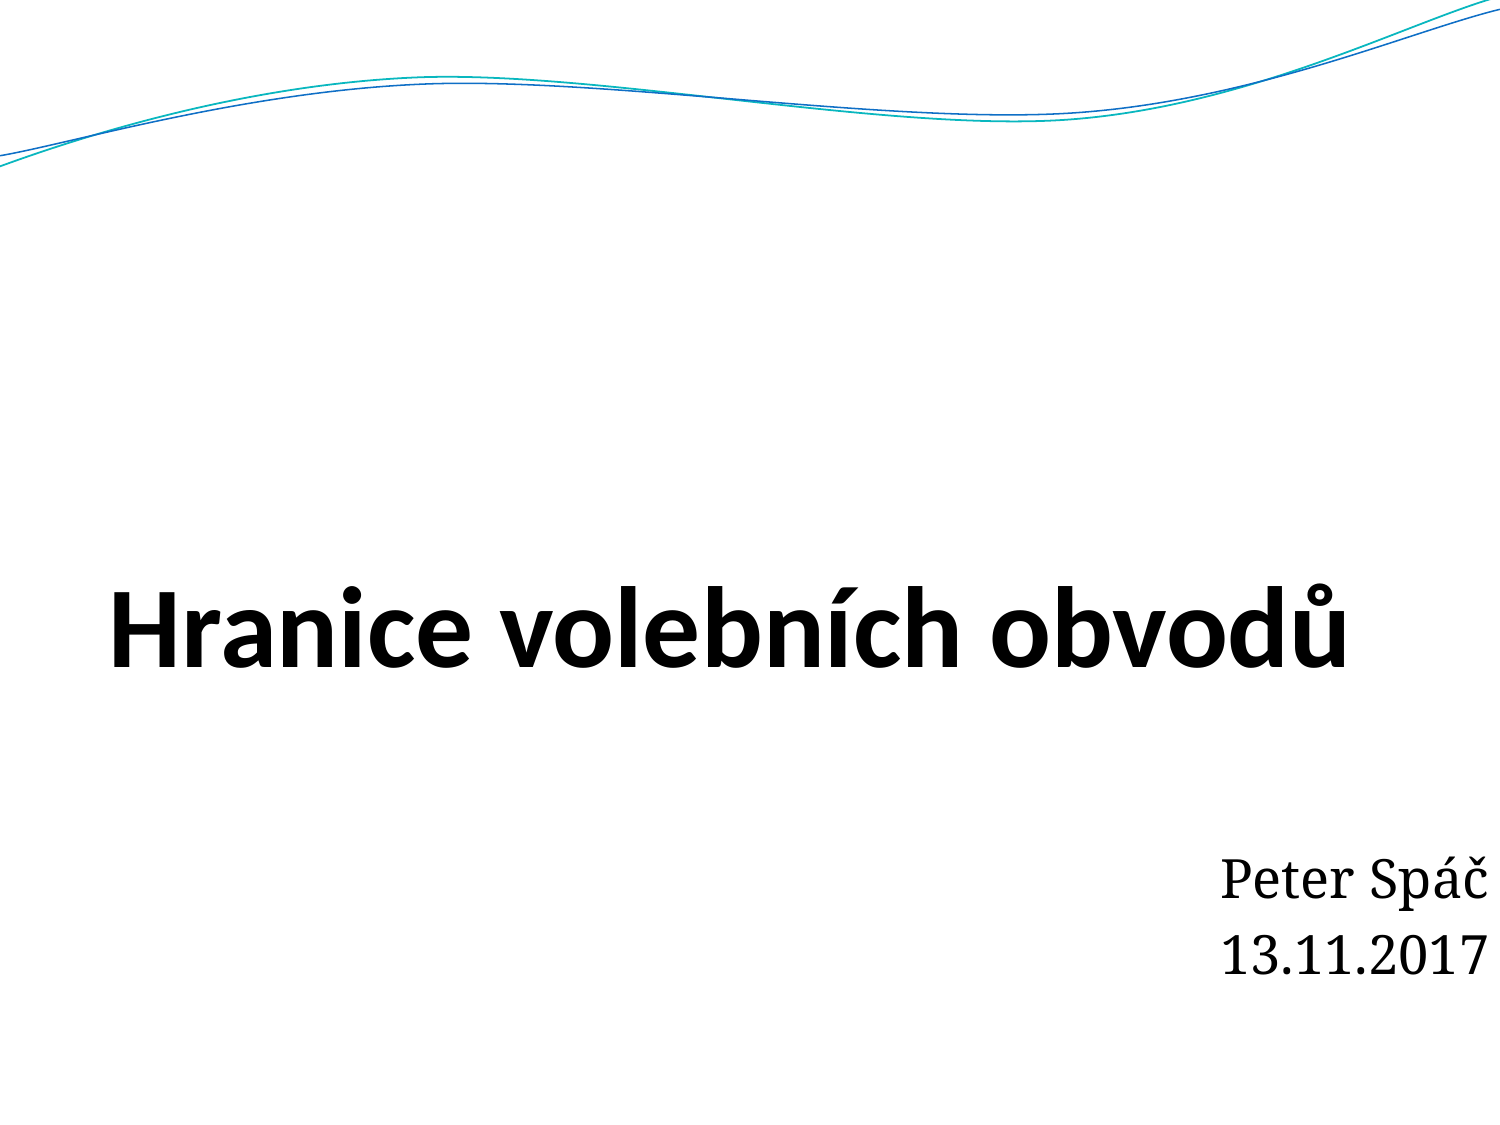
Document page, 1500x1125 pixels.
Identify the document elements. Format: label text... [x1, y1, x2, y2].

title Hranice volebních obvodů [88, 420, 1377, 776]
subtitle Peter Spáč 13.11.2017 [211, 837, 1500, 1125]
